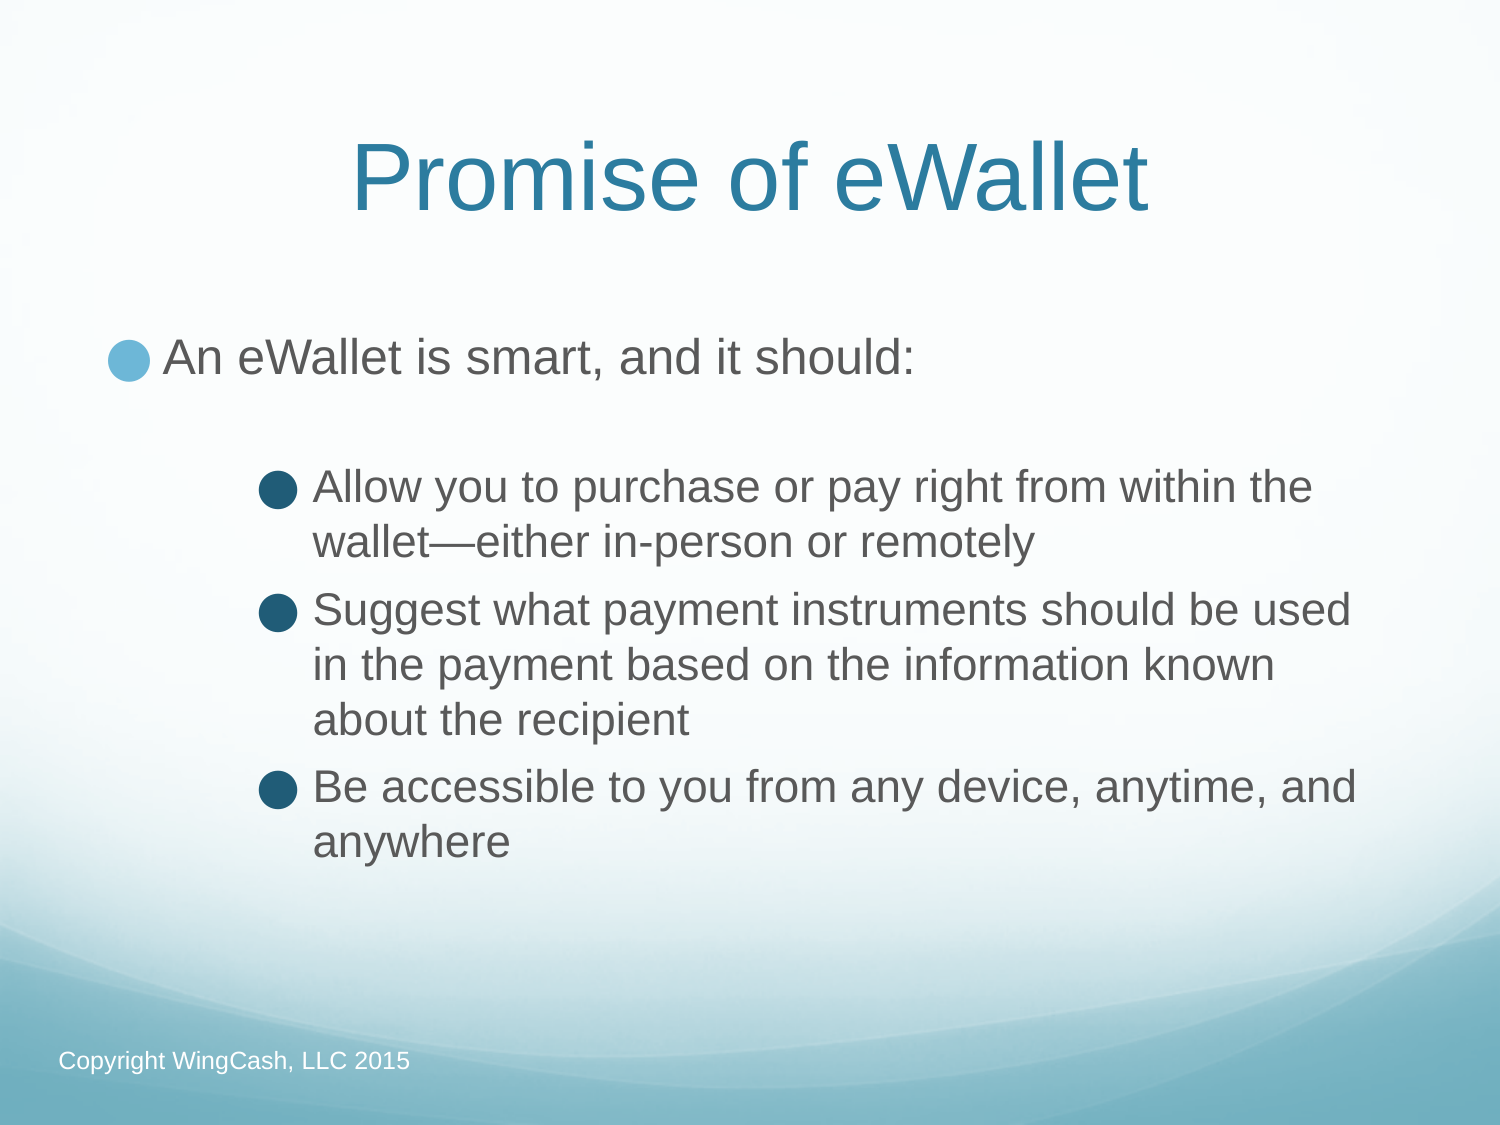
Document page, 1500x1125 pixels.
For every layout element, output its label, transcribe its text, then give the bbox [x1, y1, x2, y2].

picture [0, 0, 1500, 1125]
footer Copyright WingCash, LLC 2015 [43, 1029, 838, 1090]
title Promise of eWallet [90, 17, 1410, 237]
list An eWallet is smart, and it should: Allow you to purchase or pay right from within the wallet—either in-person or remotely Suggest what payment instruments should be used in the payment based on the information known about the recipient Be accessible to you from any device, anytime, and anywhere [90, 316, 1410, 1030]
